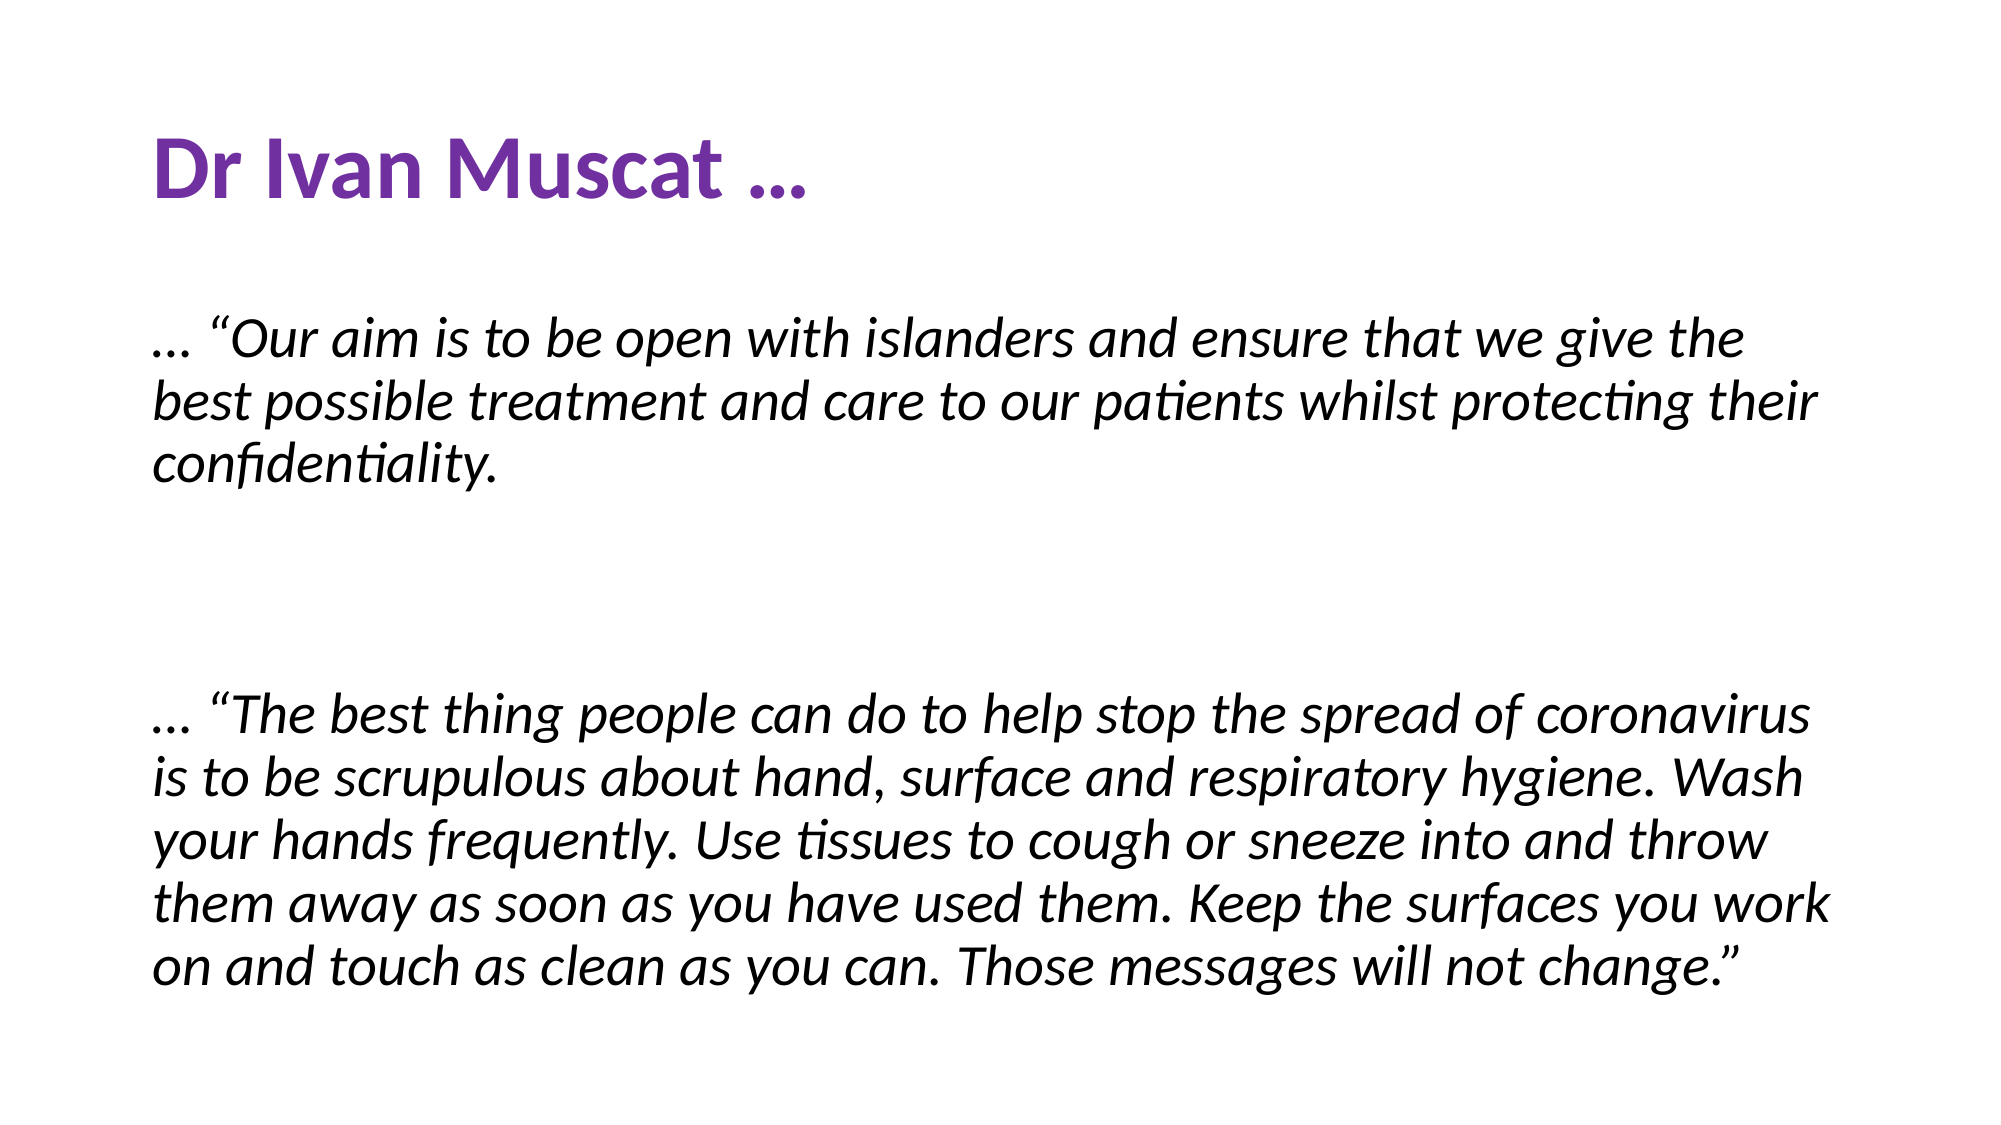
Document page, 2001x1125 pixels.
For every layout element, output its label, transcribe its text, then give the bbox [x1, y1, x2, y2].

list … “Our aim is to be open with islanders and ensure that we give the best possible treatment and care to our patients whilst protecting their confidentiality. … “The best thing people can do to help stop the spread of coronavirus is to be scrupulous about hand, surface and respiratory hygiene. Wash your hands frequently. Use tissues to cough or sneeze into and throw them away as soon as you have used them. Keep the surfaces you work on and touch as clean as you can. Those messages will not change.” [137, 299, 1863, 1014]
title Dr Ivan Muscat … [137, 59, 1863, 278]
